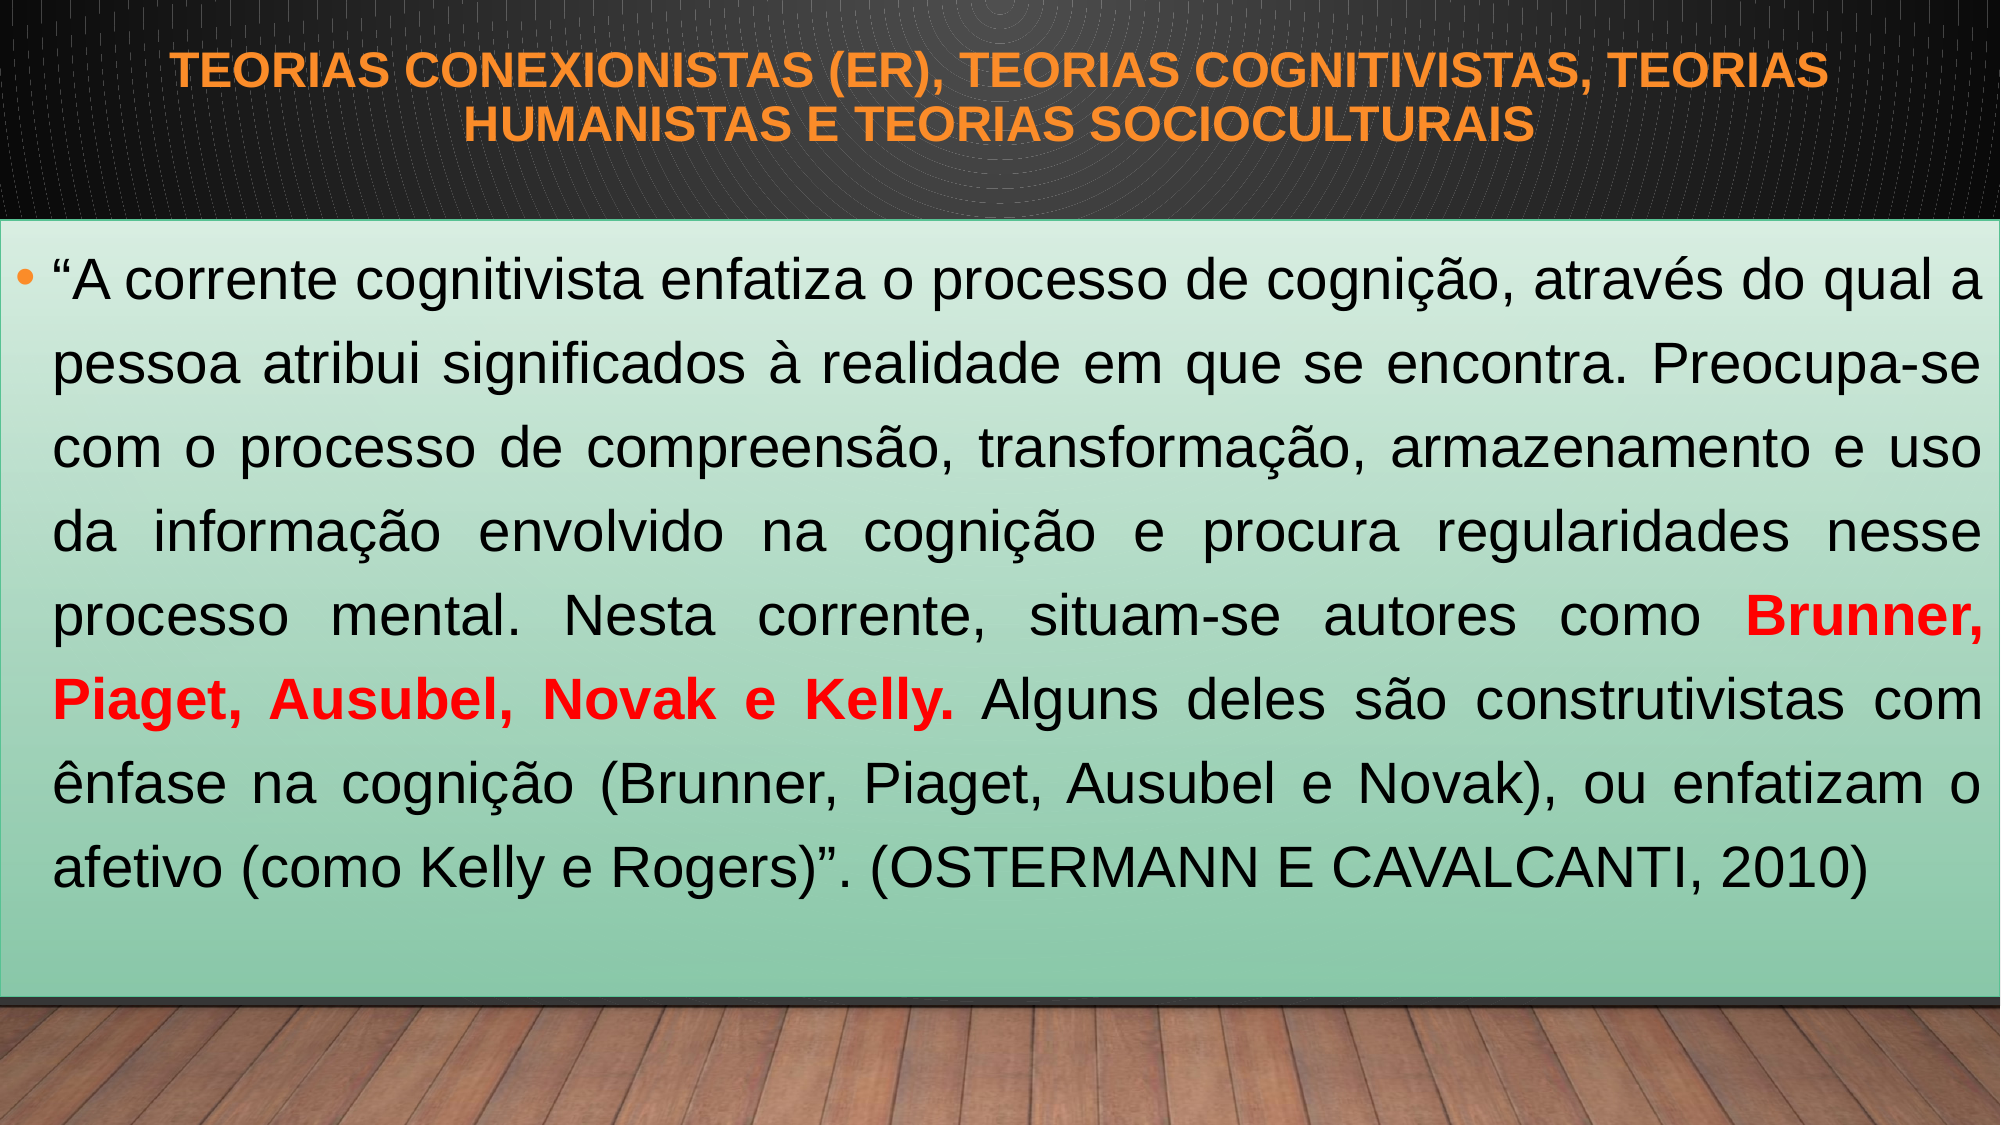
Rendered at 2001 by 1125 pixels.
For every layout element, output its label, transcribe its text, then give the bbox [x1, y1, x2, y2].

list “A corrente cognitivista enfatiza o processo de cognição, através do qual a pessoa atribui significados à realidade em que se encontra. Preocupa-se com o processo de compreensão, transformação, armazenamento e uso da informação envolvido na cognição e procura regularidades nesse processo mental. Nesta corrente, situam-se autores como Brunner, Piaget, Ausubel, Novak e Kelly. Alguns deles são construtivistas com ênfase na cognição (Brunner, Piaget, Ausubel e Novak), ou enfatizam o afetivo (como Kelly e Rogers)”. (OSTERMANN E CAVALCANTI, 2010) [0, 219, 2000, 997]
title Teorias Conexionistas (er), Teorias Cognitivistas, Teorias Humanistas e Teorias Socioculturais [0, 11, 2000, 185]
picture [0, 1005, 2000, 1125]
